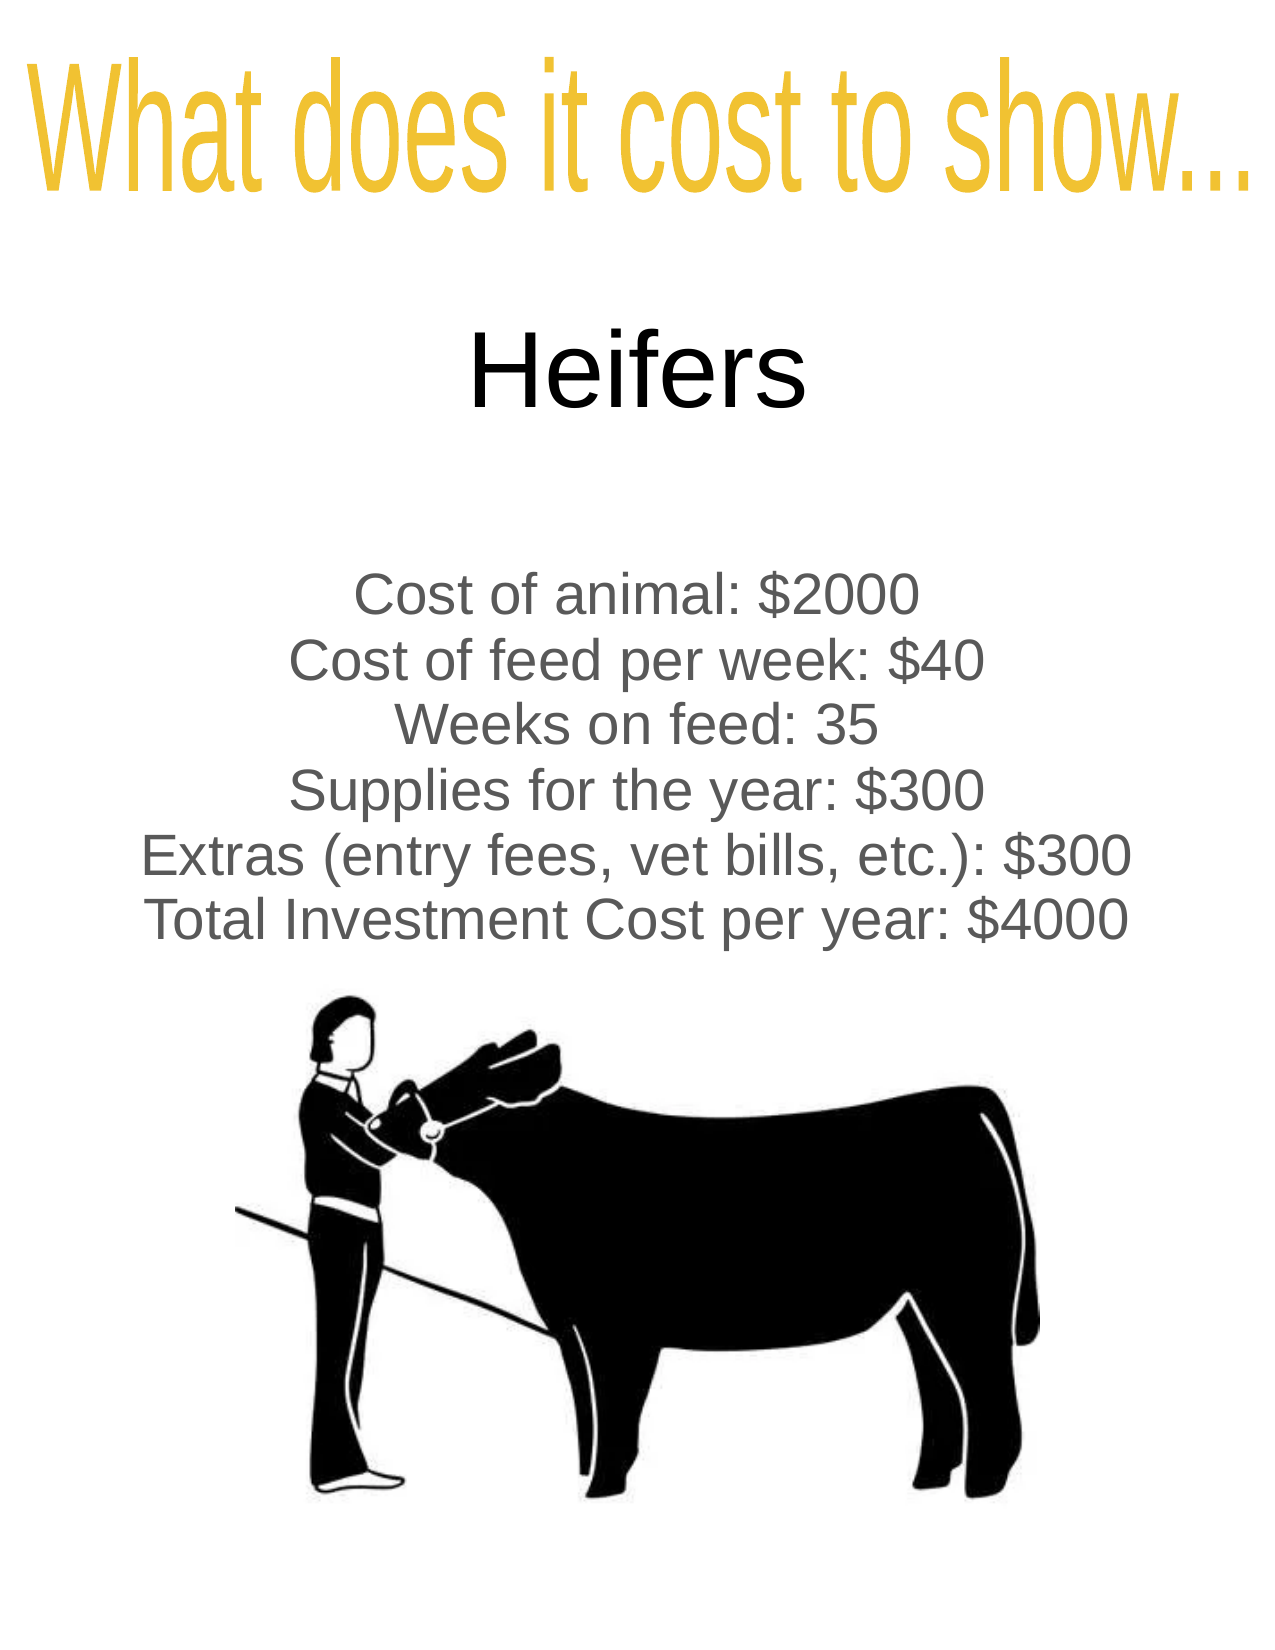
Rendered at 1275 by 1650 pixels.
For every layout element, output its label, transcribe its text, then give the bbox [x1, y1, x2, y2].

title Heifers [43, 238, 1232, 446]
subtitle Cost of animal: $2000 Cost of feed per week: $40 Weeks on feed: 35 Supplies for the year: $300 Extras (entry fees, vet bills, etc.): $300 Total Investment Cost per year: $4000 [43, 547, 1232, 1449]
picture [235, 846, 1040, 1650]
